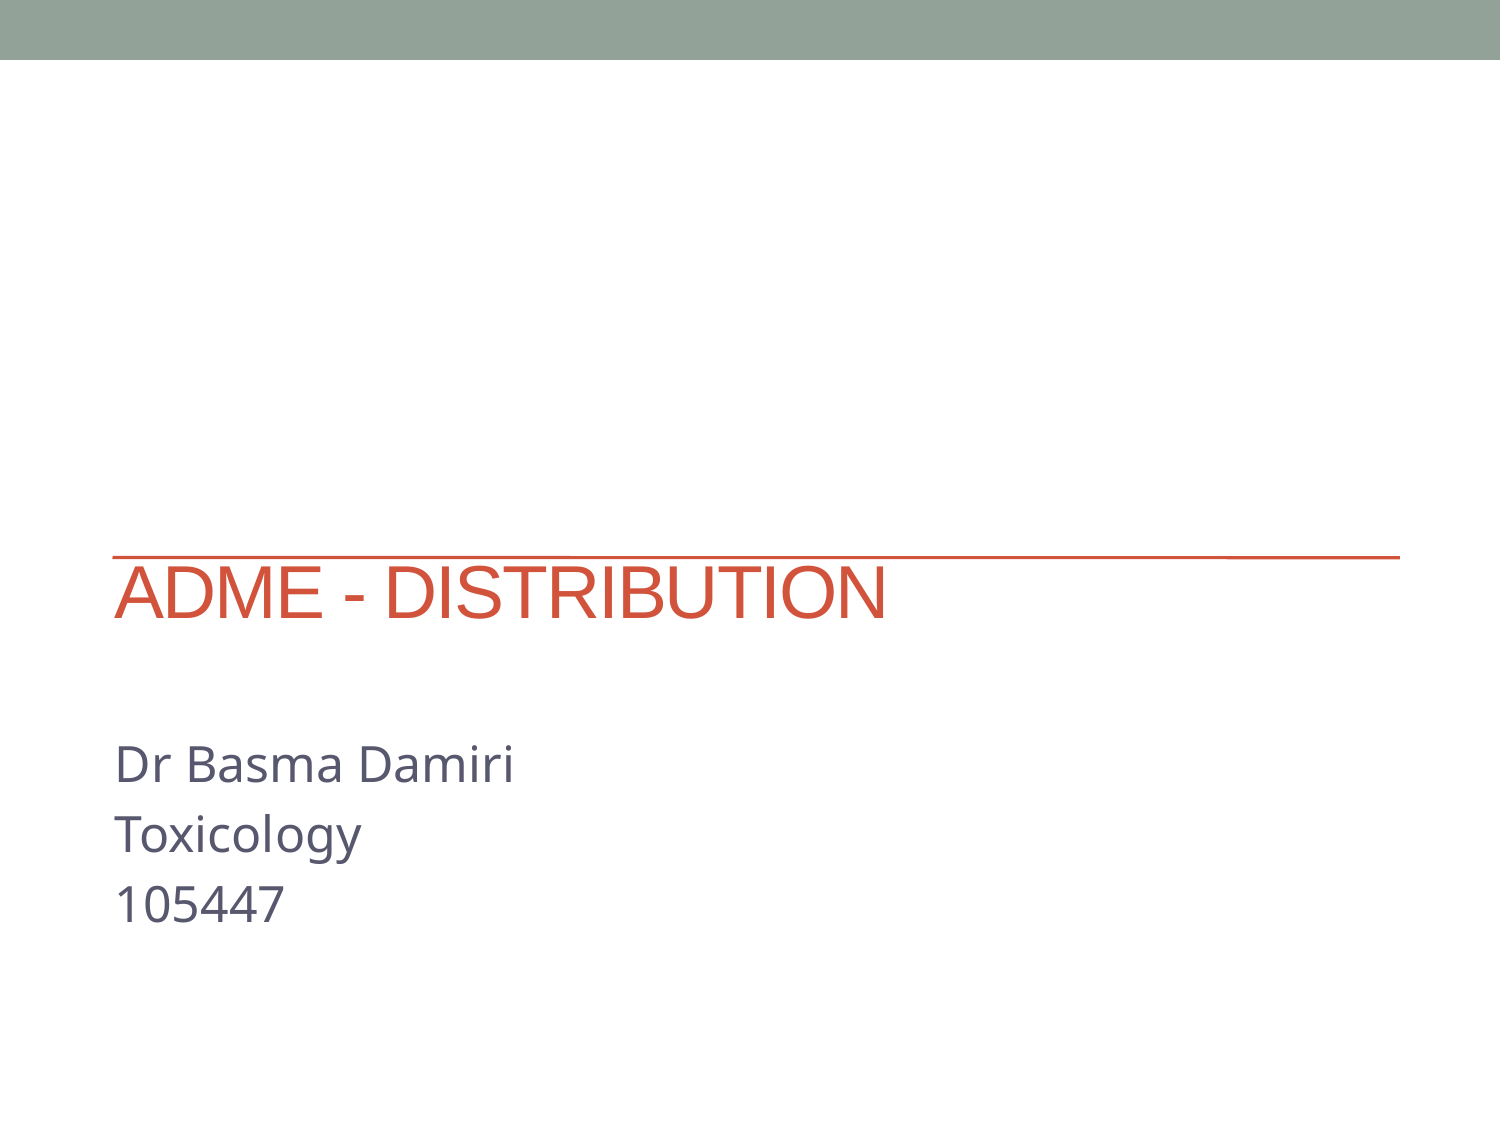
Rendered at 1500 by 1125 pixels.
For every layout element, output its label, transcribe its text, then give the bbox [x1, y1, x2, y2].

title ADME - distribution [99, 324, 1388, 642]
subtitle Dr Basma Damiri Toxicology 105447 [99, 725, 1150, 1013]
